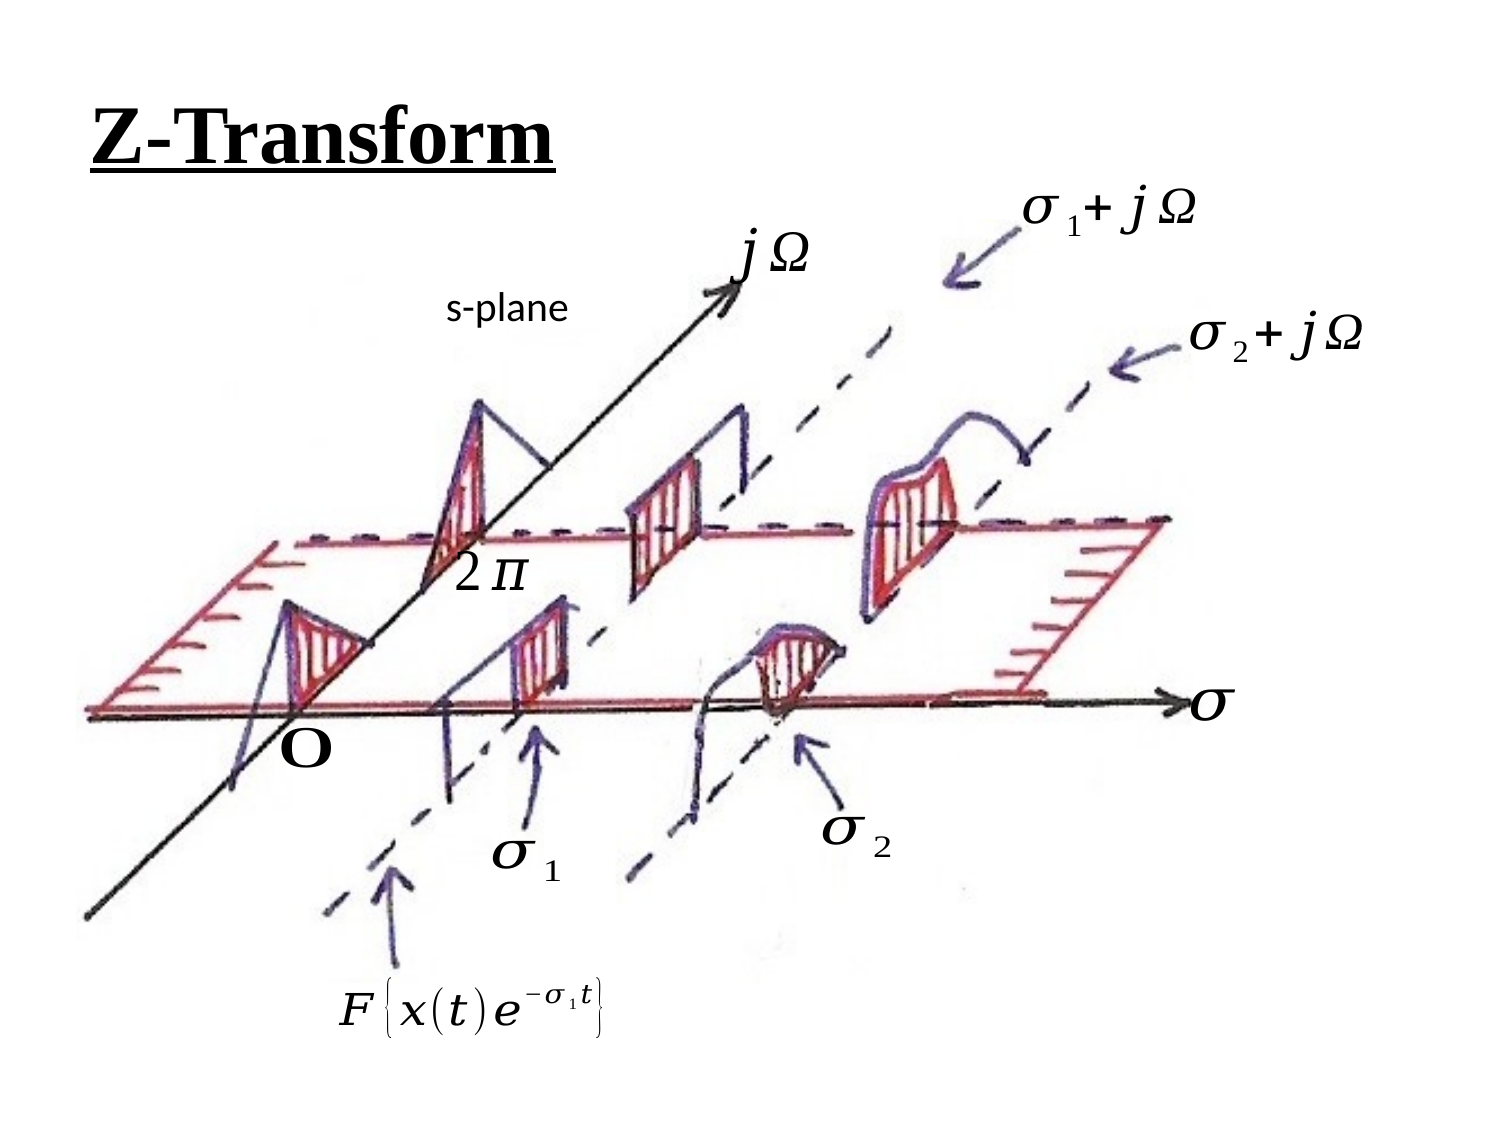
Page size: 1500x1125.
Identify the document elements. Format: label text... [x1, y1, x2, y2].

text_box Z-Transform [0, 22, 1500, 188]
picture [76, 219, 1216, 983]
